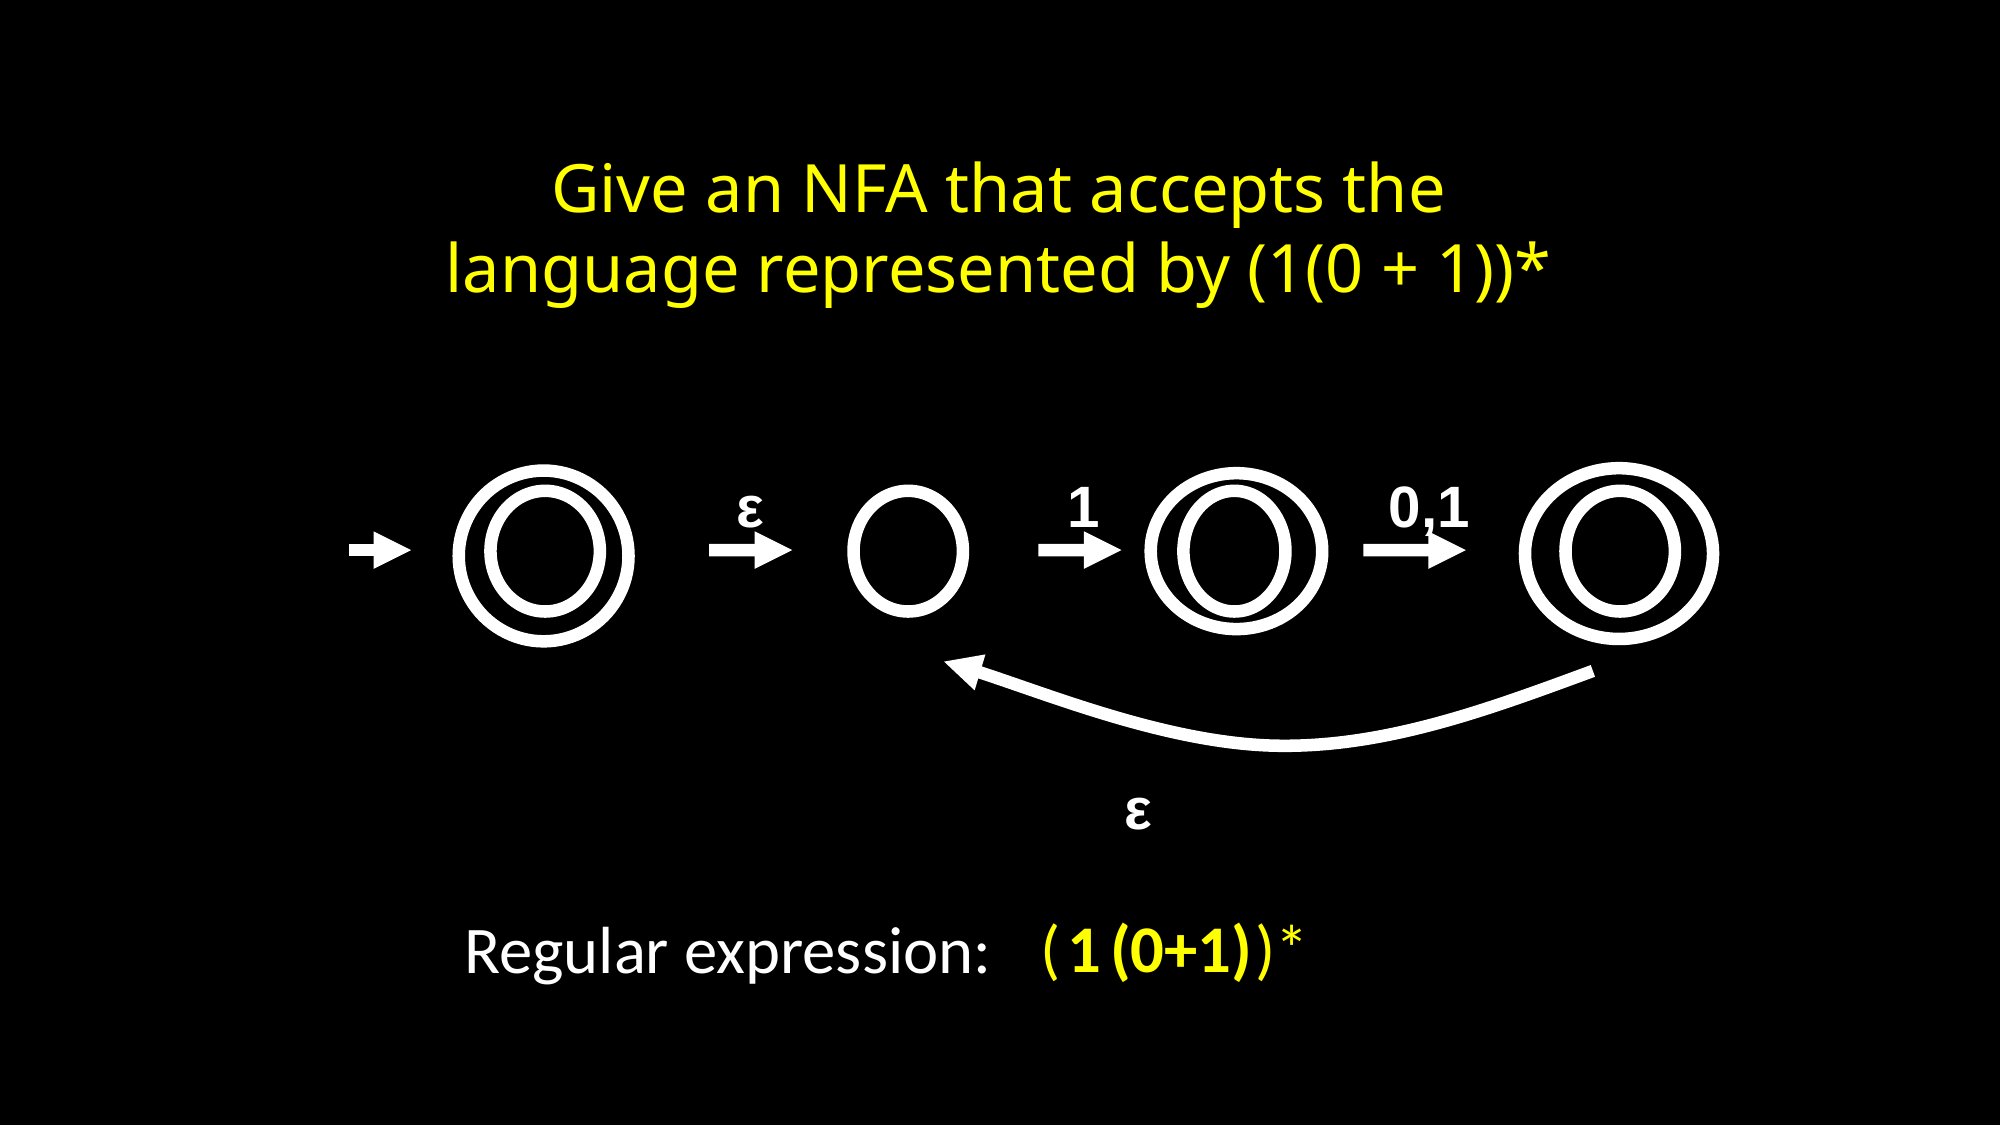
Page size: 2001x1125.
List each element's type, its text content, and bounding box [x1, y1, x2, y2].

text_box 1 [1052, 461, 1095, 547]
text_box [1363, 547, 1466, 557]
text_box [1524, 468, 1714, 639]
text_box ( )* [1025, 898, 1324, 994]
text_box [709, 543, 793, 557]
text_box [853, 490, 963, 612]
text_box ε [722, 461, 761, 547]
text_box [1150, 473, 1323, 630]
text_box Give an NFA that accepts the language represented by (1(0 + 1))* [385, 138, 1614, 314]
text_box [1038, 543, 1122, 557]
text_box ε [1109, 763, 1148, 849]
text_box Regular expression: [449, 899, 1007, 995]
text_box [348, 543, 412, 557]
text_box [458, 470, 629, 642]
text_box [944, 658, 1593, 746]
text_box 0,1 [1362, 461, 1497, 547]
